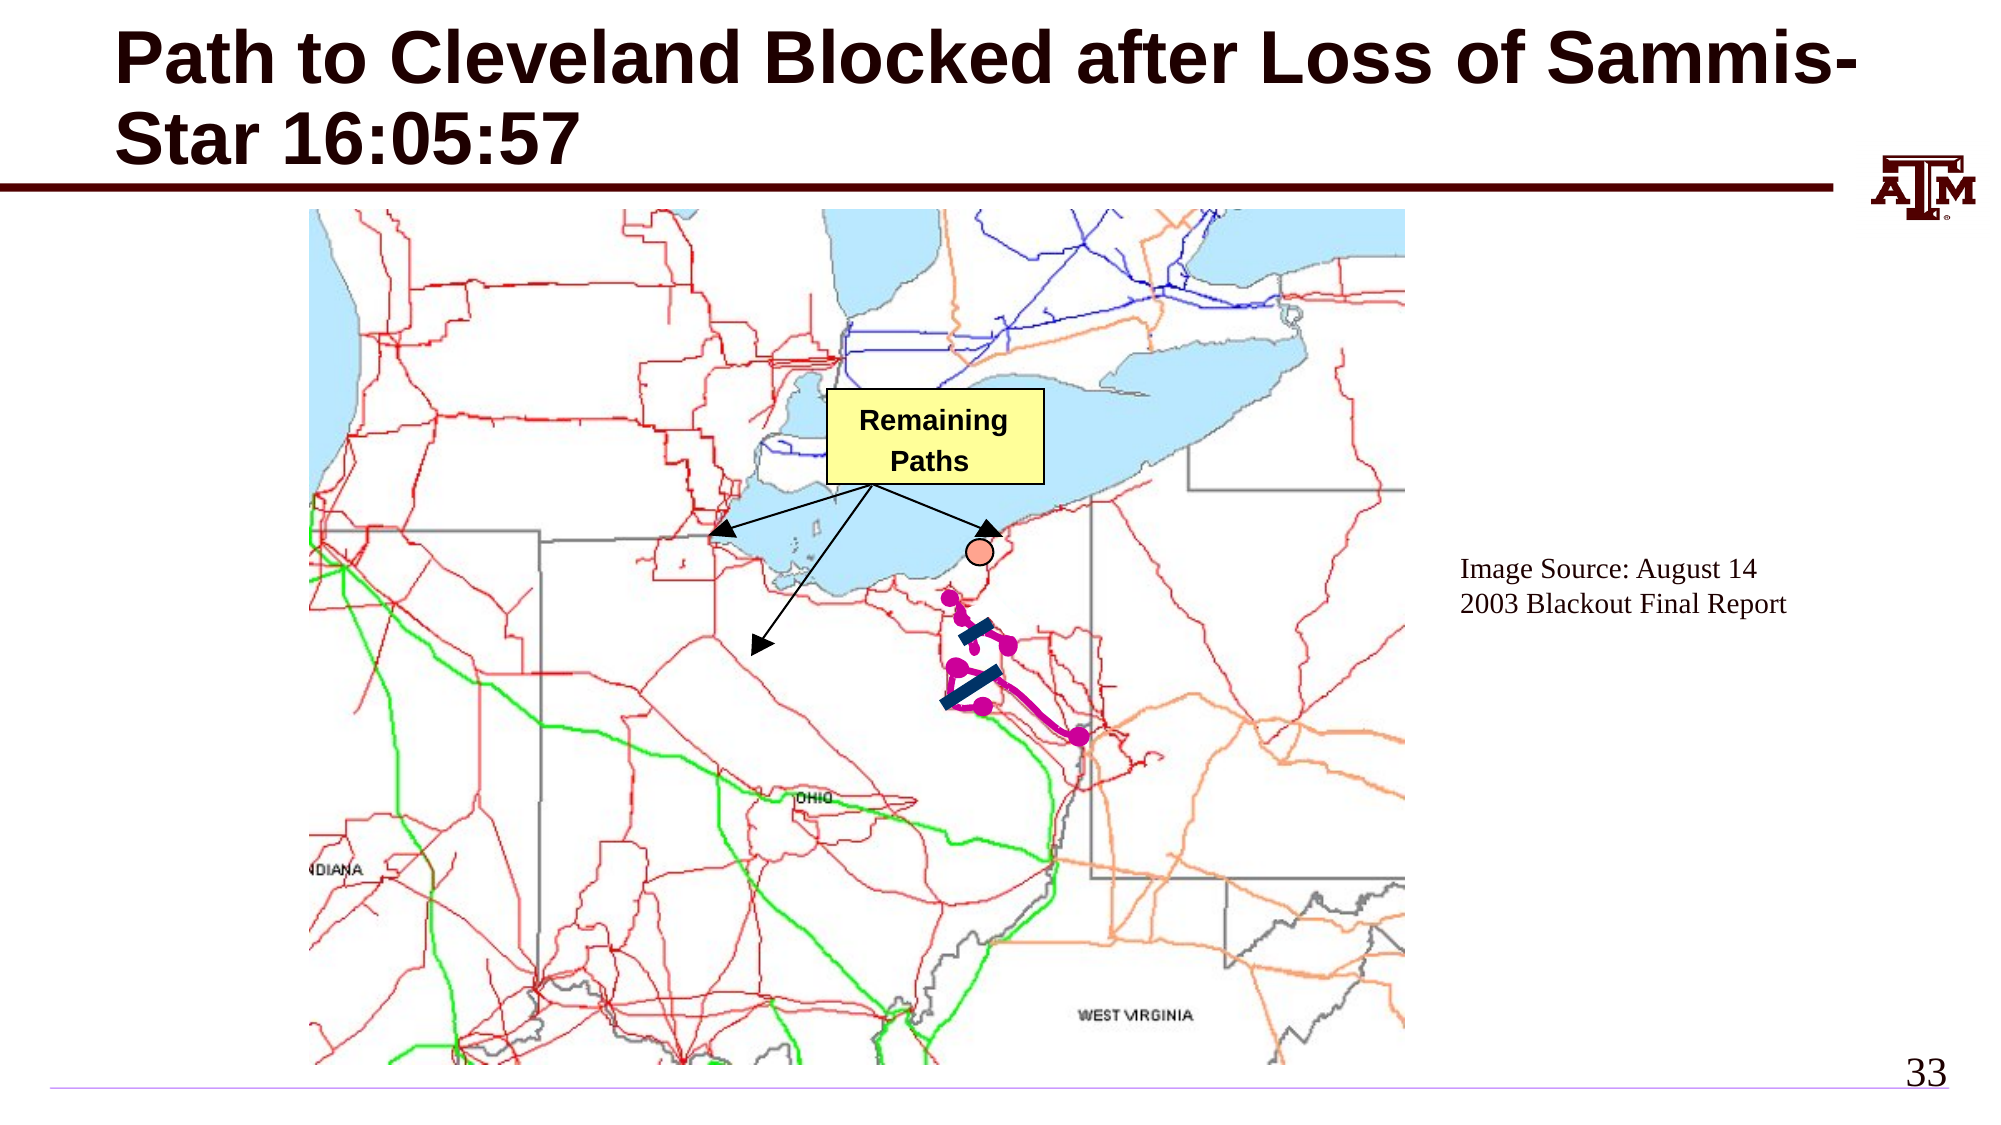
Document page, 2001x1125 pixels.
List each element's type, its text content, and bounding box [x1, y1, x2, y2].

text_box 32 [1649, 1037, 1963, 1113]
title Path to Cleveland Blocked after Loss of Sammis-Star 16:05:57 [99, 12, 1934, 188]
picture [1856, 137, 1990, 238]
text_box Image Source: August 14 2003 Blackout Final Report [1445, 542, 1850, 627]
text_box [309, 209, 1405, 1066]
